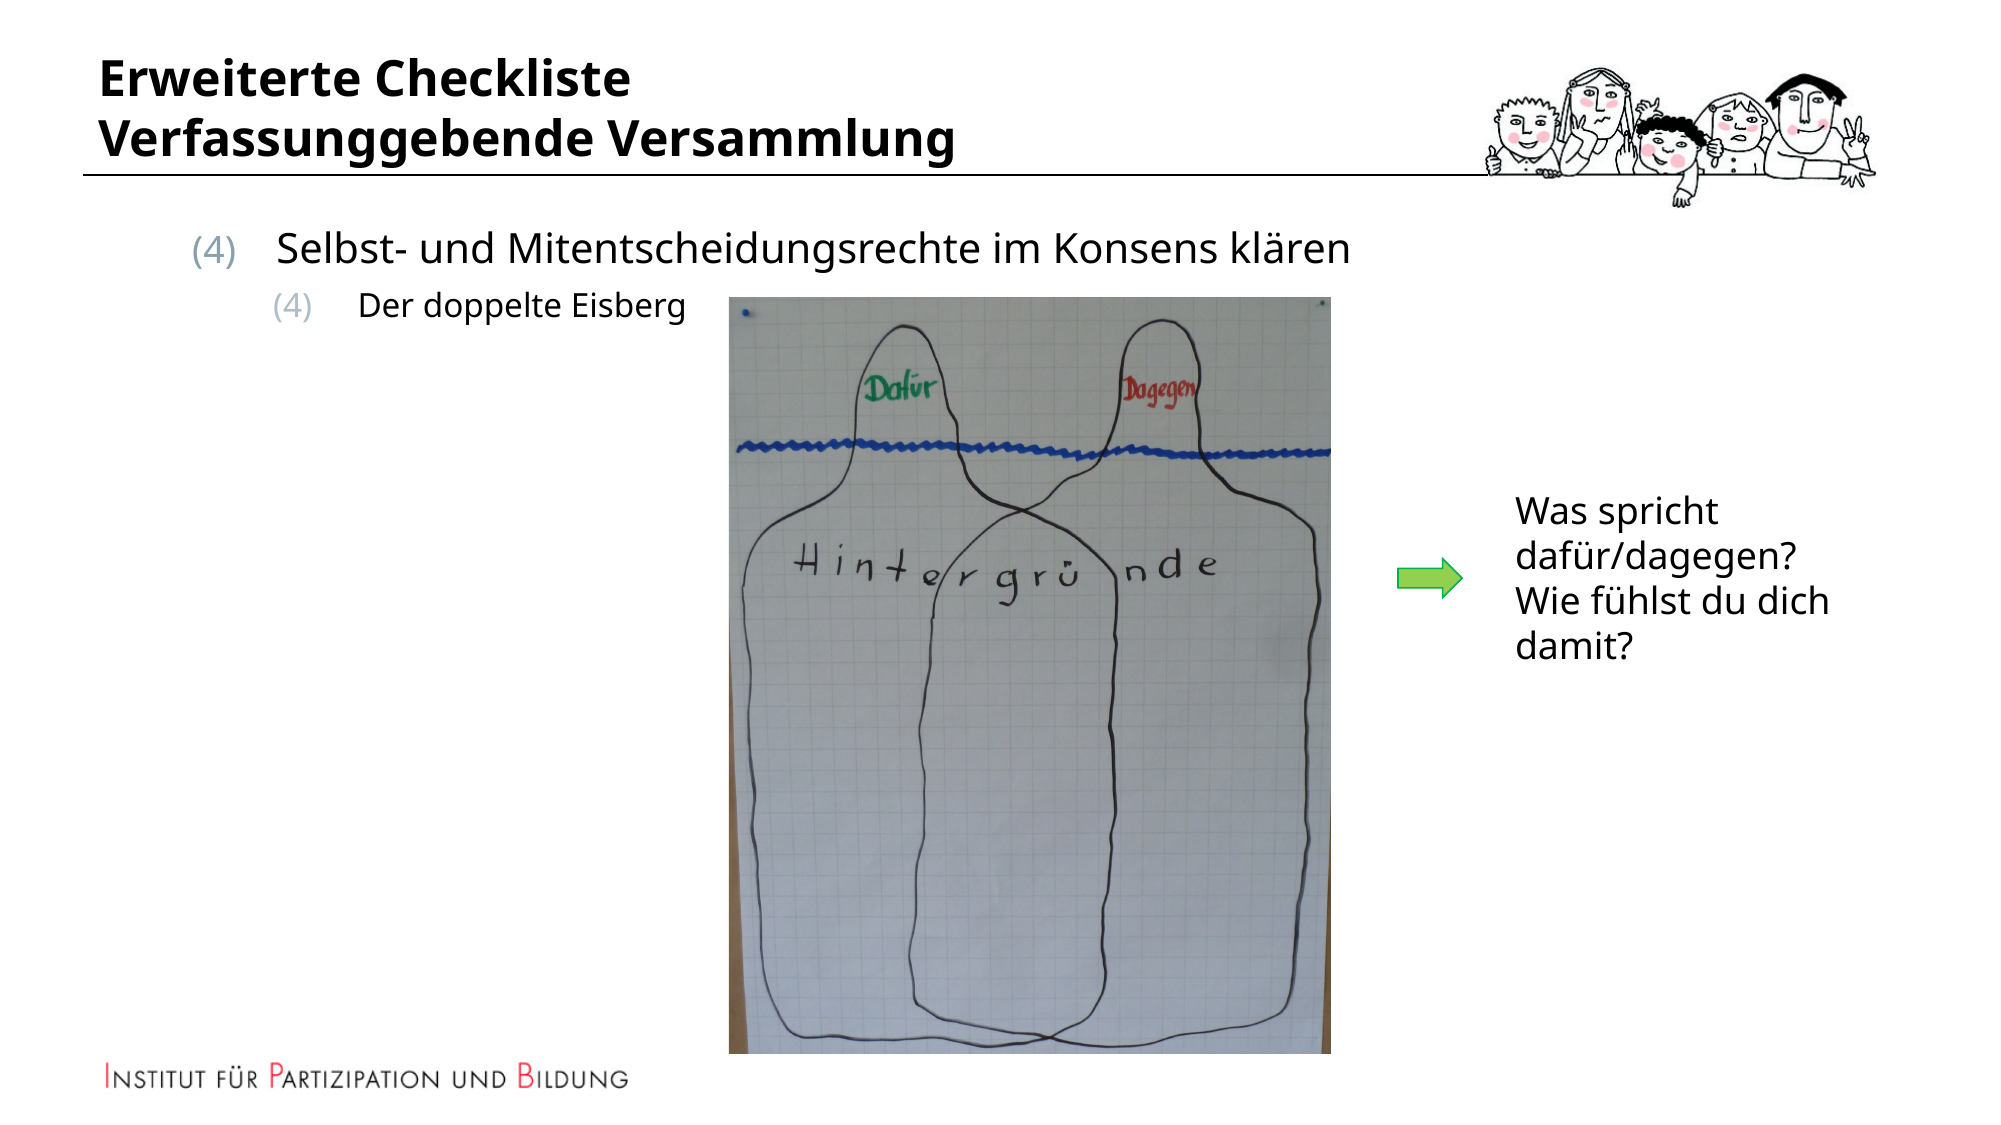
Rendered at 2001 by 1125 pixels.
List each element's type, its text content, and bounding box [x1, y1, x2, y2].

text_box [1397, 479, 1854, 677]
picture [1483, 57, 1878, 209]
title Erweiterte Checkliste Verfassunggebende Versammlung [83, 37, 1332, 176]
list Selbst- und Mitentscheidungsrechte im Konsens klären Der doppelte Eisberg [176, 213, 1854, 1038]
picture [651, 297, 1408, 1054]
picture [103, 1059, 628, 1096]
